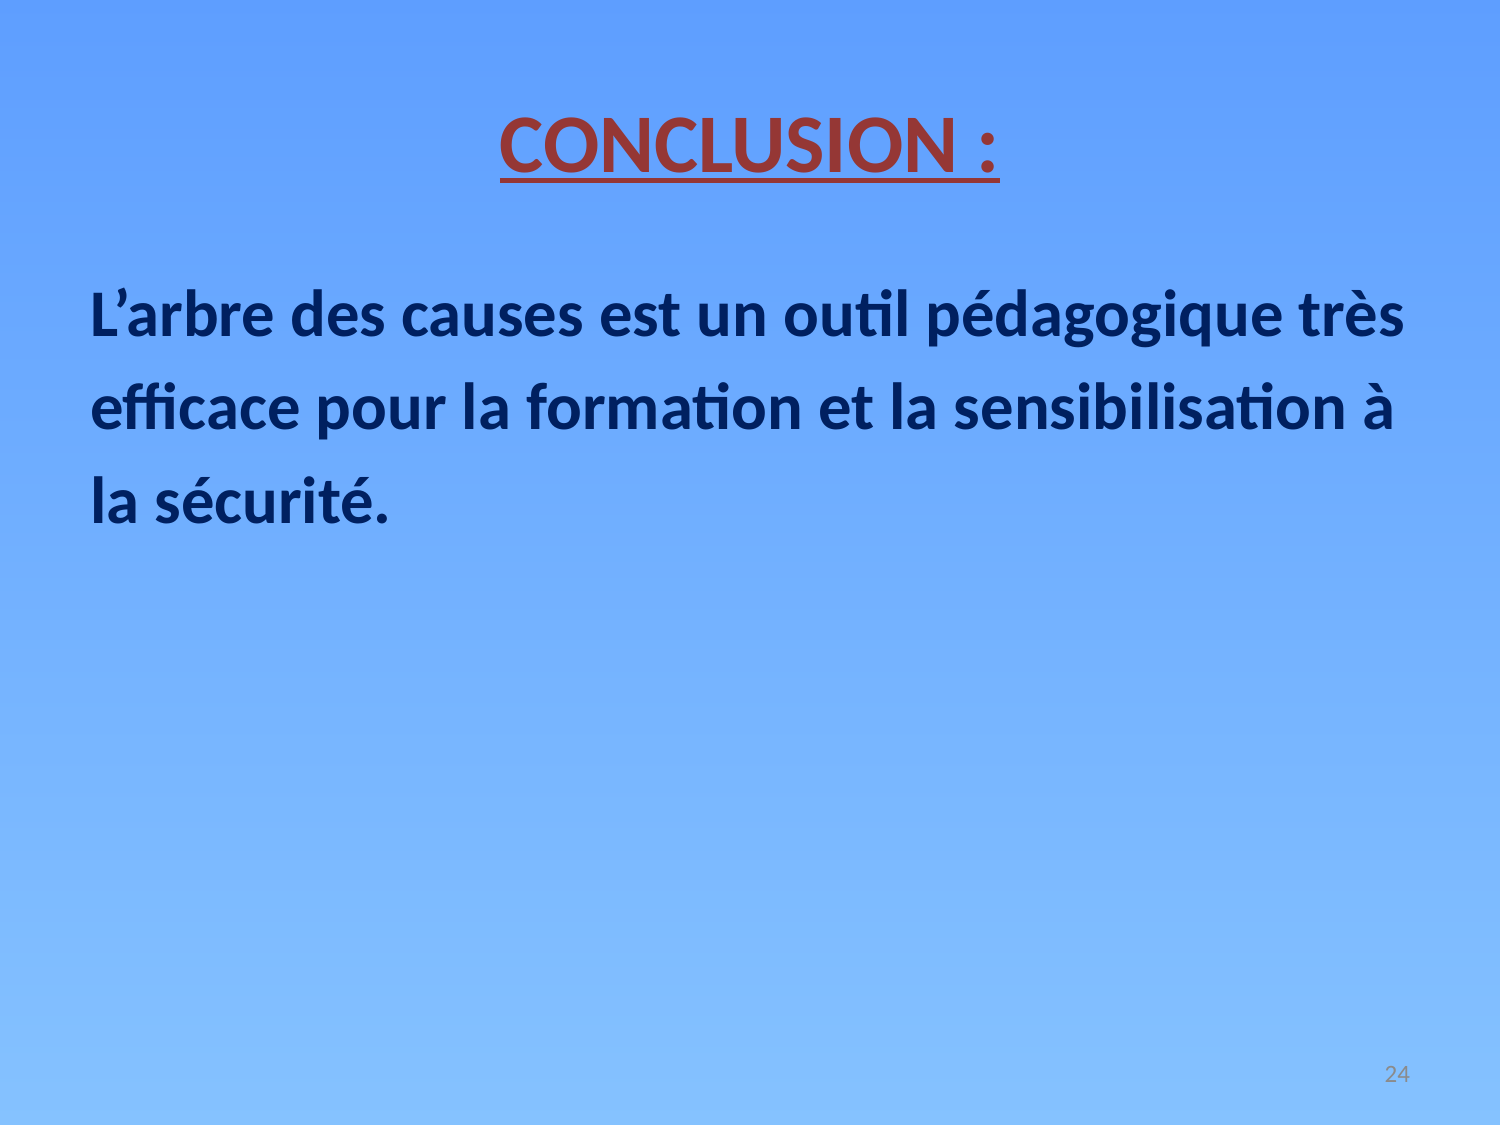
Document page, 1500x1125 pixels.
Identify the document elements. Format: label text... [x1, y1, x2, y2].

title CONCLUSION : [75, 45, 1425, 233]
list L’arbre des causes est un outil pédagogique très efficace pour la formation et la sensibilisation à la sécurité. [75, 262, 1425, 1005]
slide_number 24 [1074, 1042, 1425, 1103]
